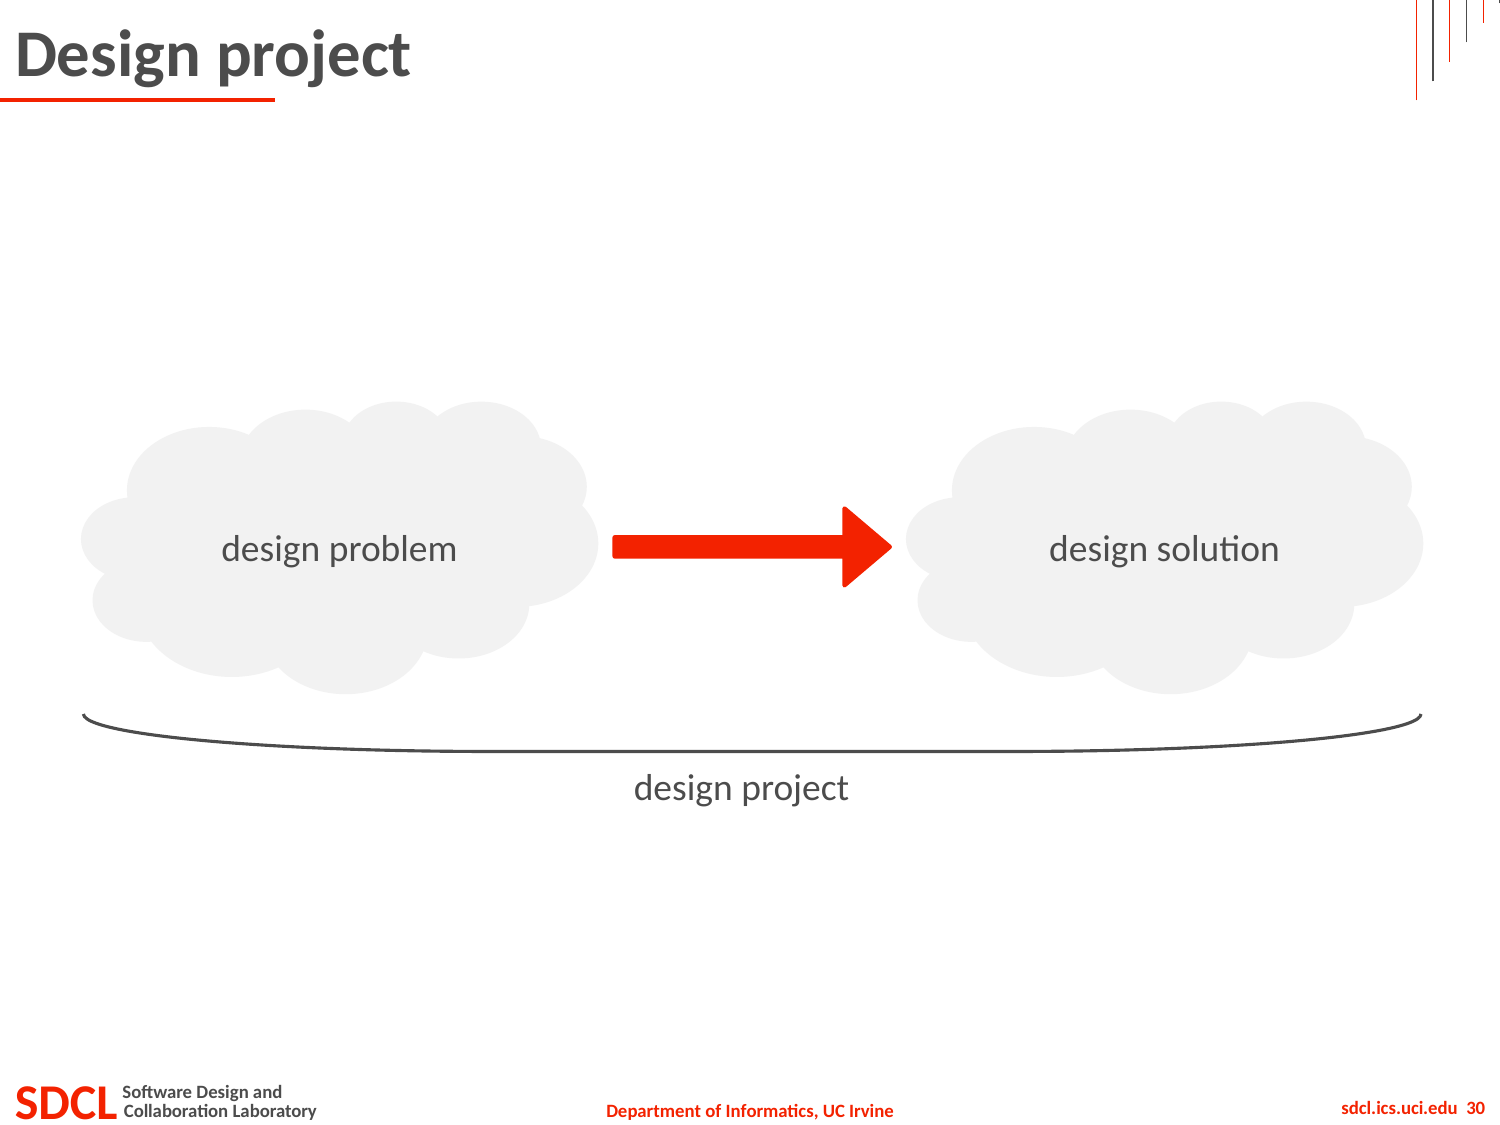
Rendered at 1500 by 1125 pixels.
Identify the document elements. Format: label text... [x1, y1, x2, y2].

text_box [82, 713, 1422, 753]
text_box [80, 401, 599, 695]
text_box [905, 401, 1424, 695]
text_box [612, 506, 892, 588]
text_box design problem [206, 516, 474, 577]
title Design project [0, 0, 1350, 100]
text_box design project [618, 755, 865, 815]
text_box design solution [1034, 516, 1296, 577]
